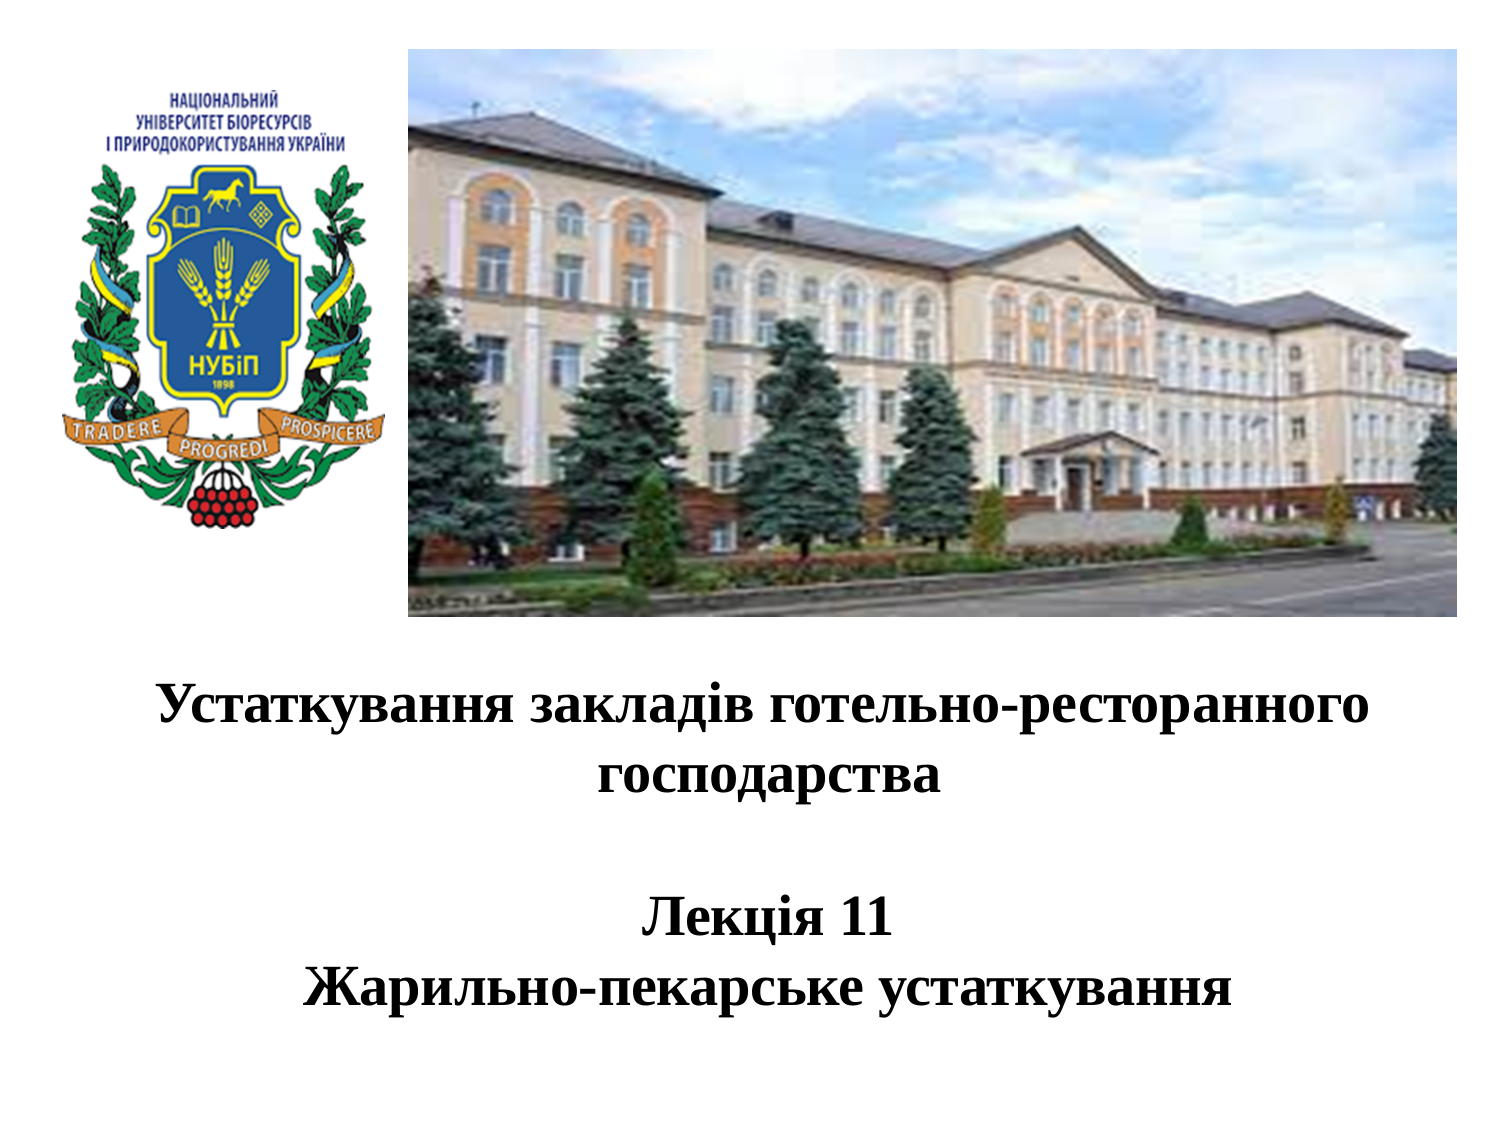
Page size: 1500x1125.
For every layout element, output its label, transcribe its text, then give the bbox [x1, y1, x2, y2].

picture [408, 49, 1458, 617]
picture [62, 89, 385, 529]
text_box Устаткування закладів готельно-ресторанного господарства Лекція 11 Жарильно-пекарське устаткування [150, 662, 1387, 1018]
